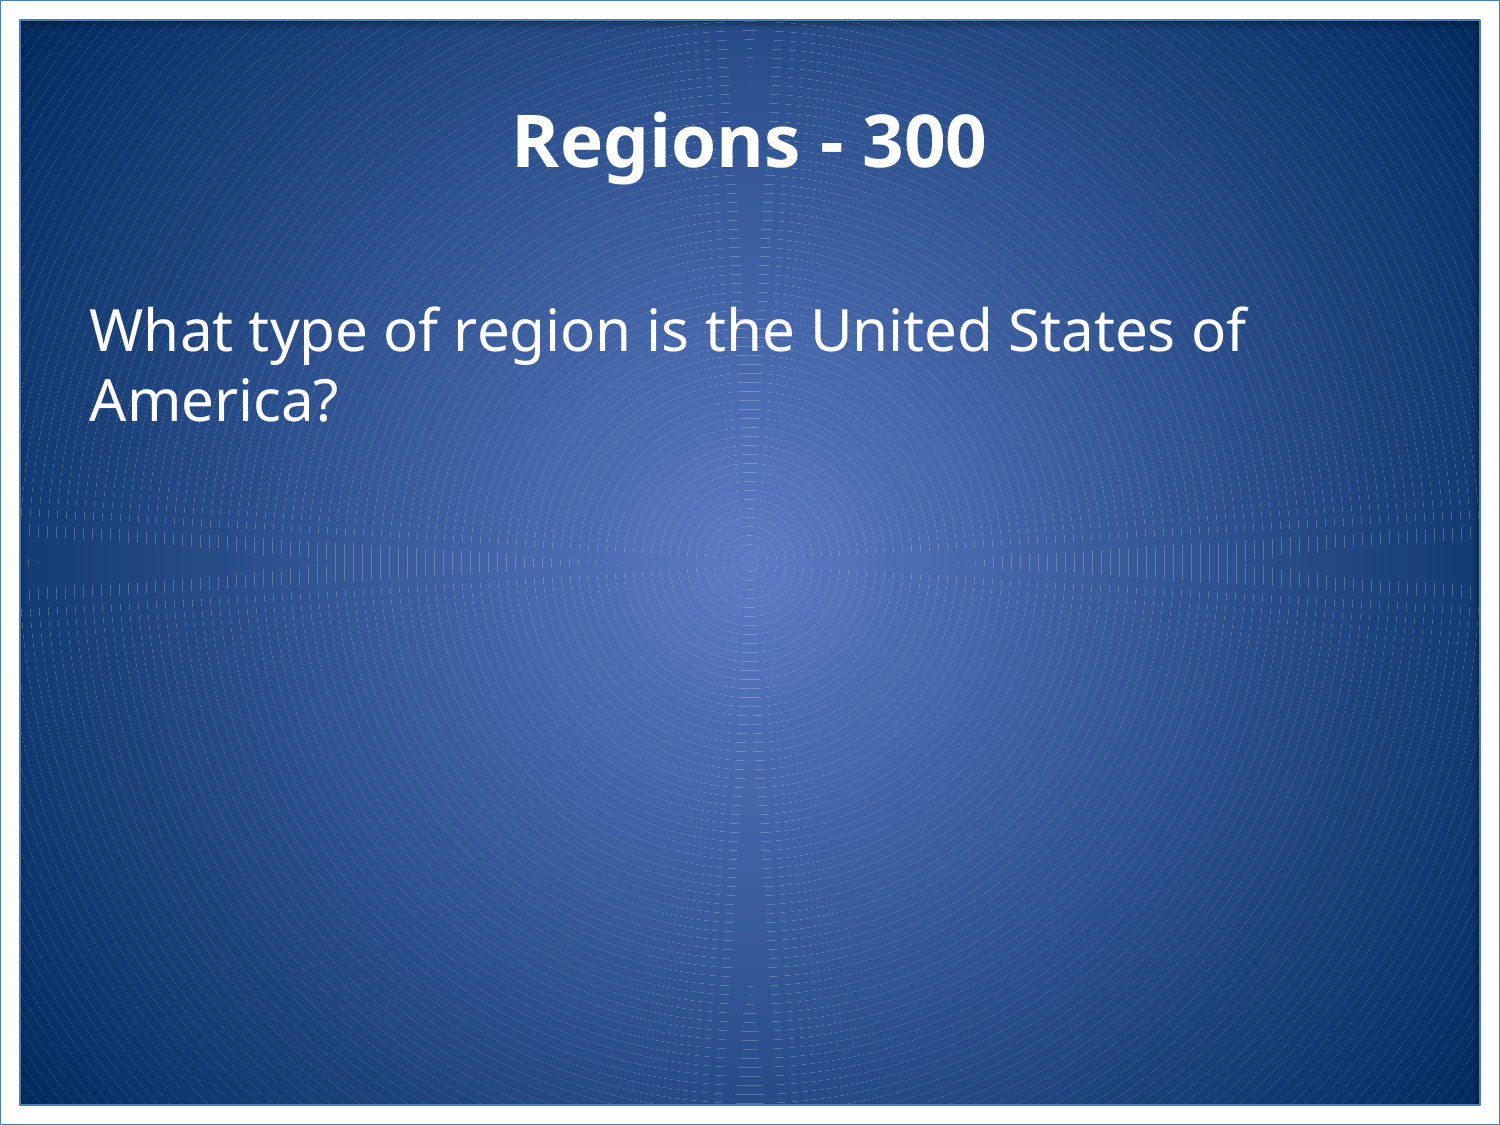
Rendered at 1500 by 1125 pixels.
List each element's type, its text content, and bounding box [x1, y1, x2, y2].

text_box What type of region is the United States of America? [74, 285, 1425, 441]
text_box [0, 0, 1500, 1125]
title Regions - 300 [75, 45, 1425, 233]
